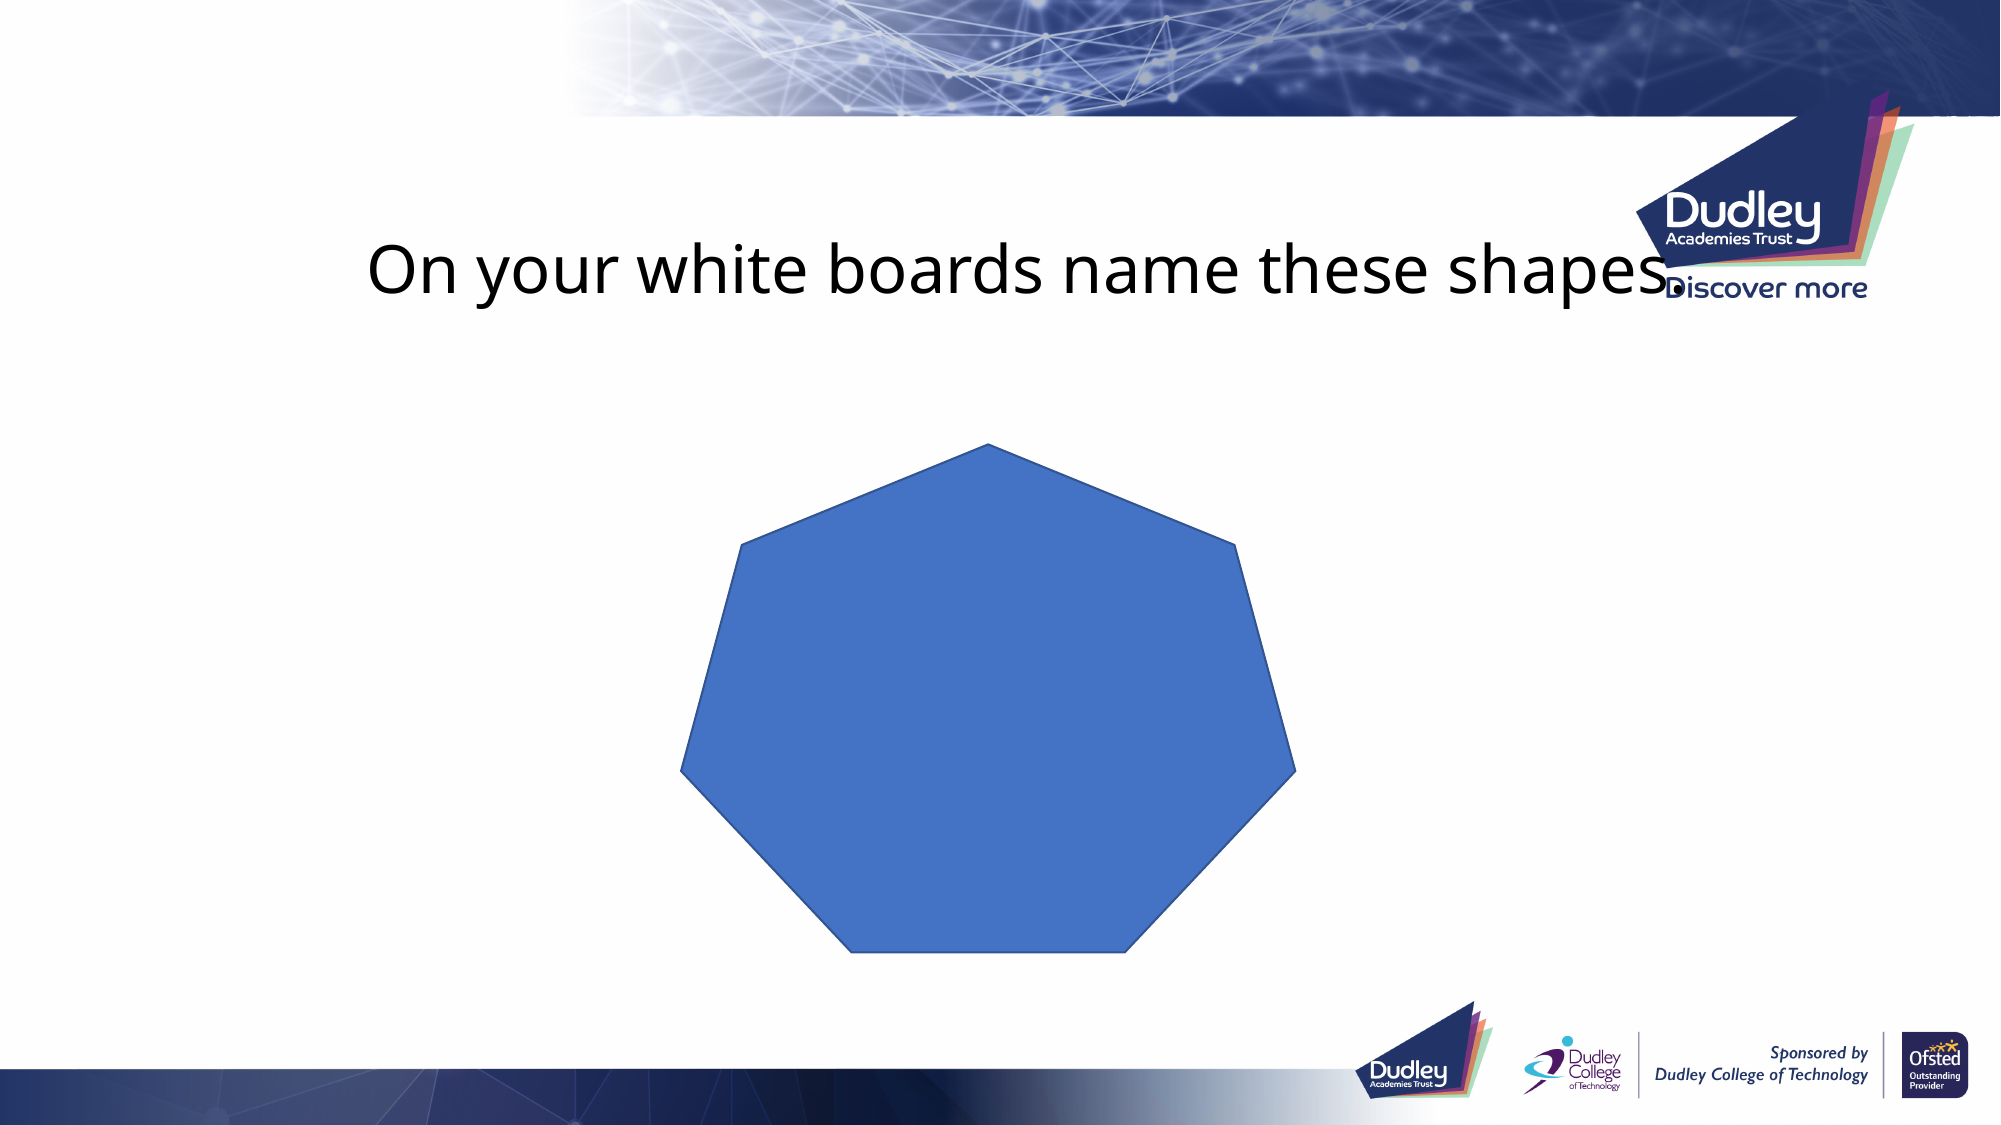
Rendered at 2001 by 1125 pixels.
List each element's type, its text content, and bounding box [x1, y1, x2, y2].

text_box On your white boards name these shapes. [351, 219, 1704, 315]
picture [0, 0, 2000, 1125]
text_box [679, 443, 1297, 954]
